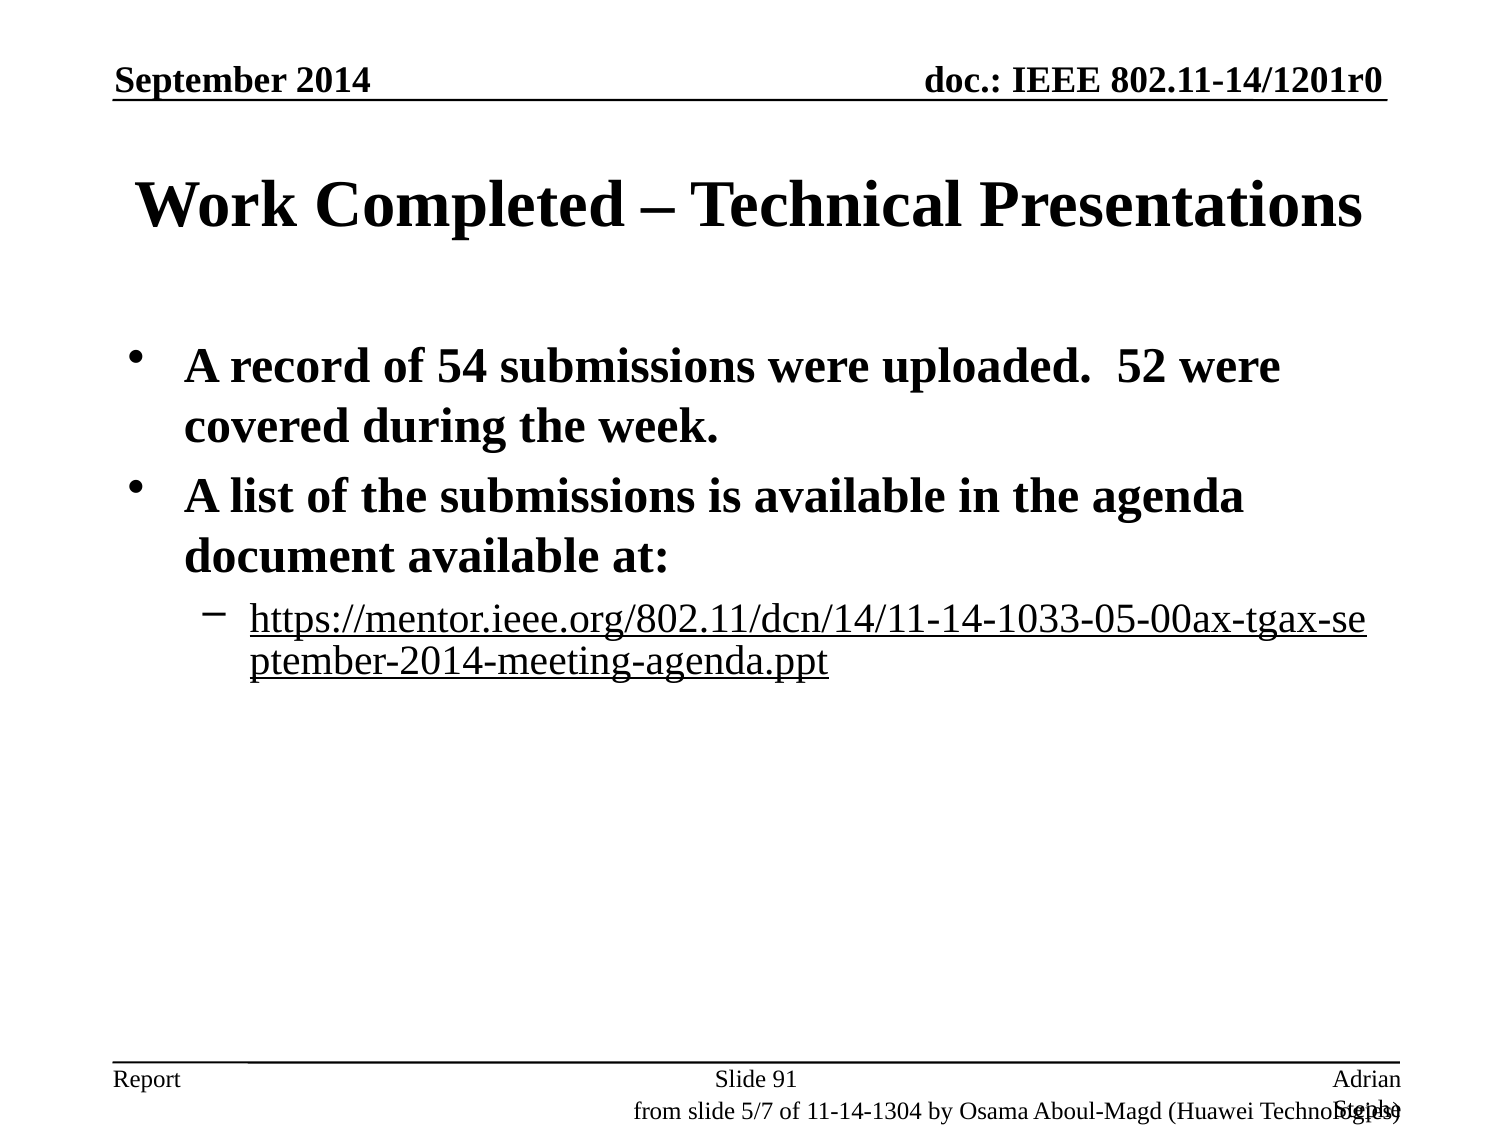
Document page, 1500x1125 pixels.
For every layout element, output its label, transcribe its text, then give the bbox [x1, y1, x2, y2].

list A record of 54 submissions were uploaded. 52 were covered during the week. A list of the submissions is available in the agenda document available at: https://mentor.ieee.org/802.11/dcn/14/11-14-1033-05-00ax-tgax-september-2014-meeting-agenda.ppt [112, 324, 1388, 1000]
text_box from slide 5/7 of 11-14-1304 by Osama Aboul-Magd (Huawei Technologies) [343, 1087, 1417, 1125]
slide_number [114, 54, 374, 101]
slide_number Slide 91 [712, 1061, 800, 1087]
title Work Completed – Technical Presentations [112, 112, 1388, 288]
footer Adrian Stephens, Intel Corporation [1324, 1061, 1402, 1087]
